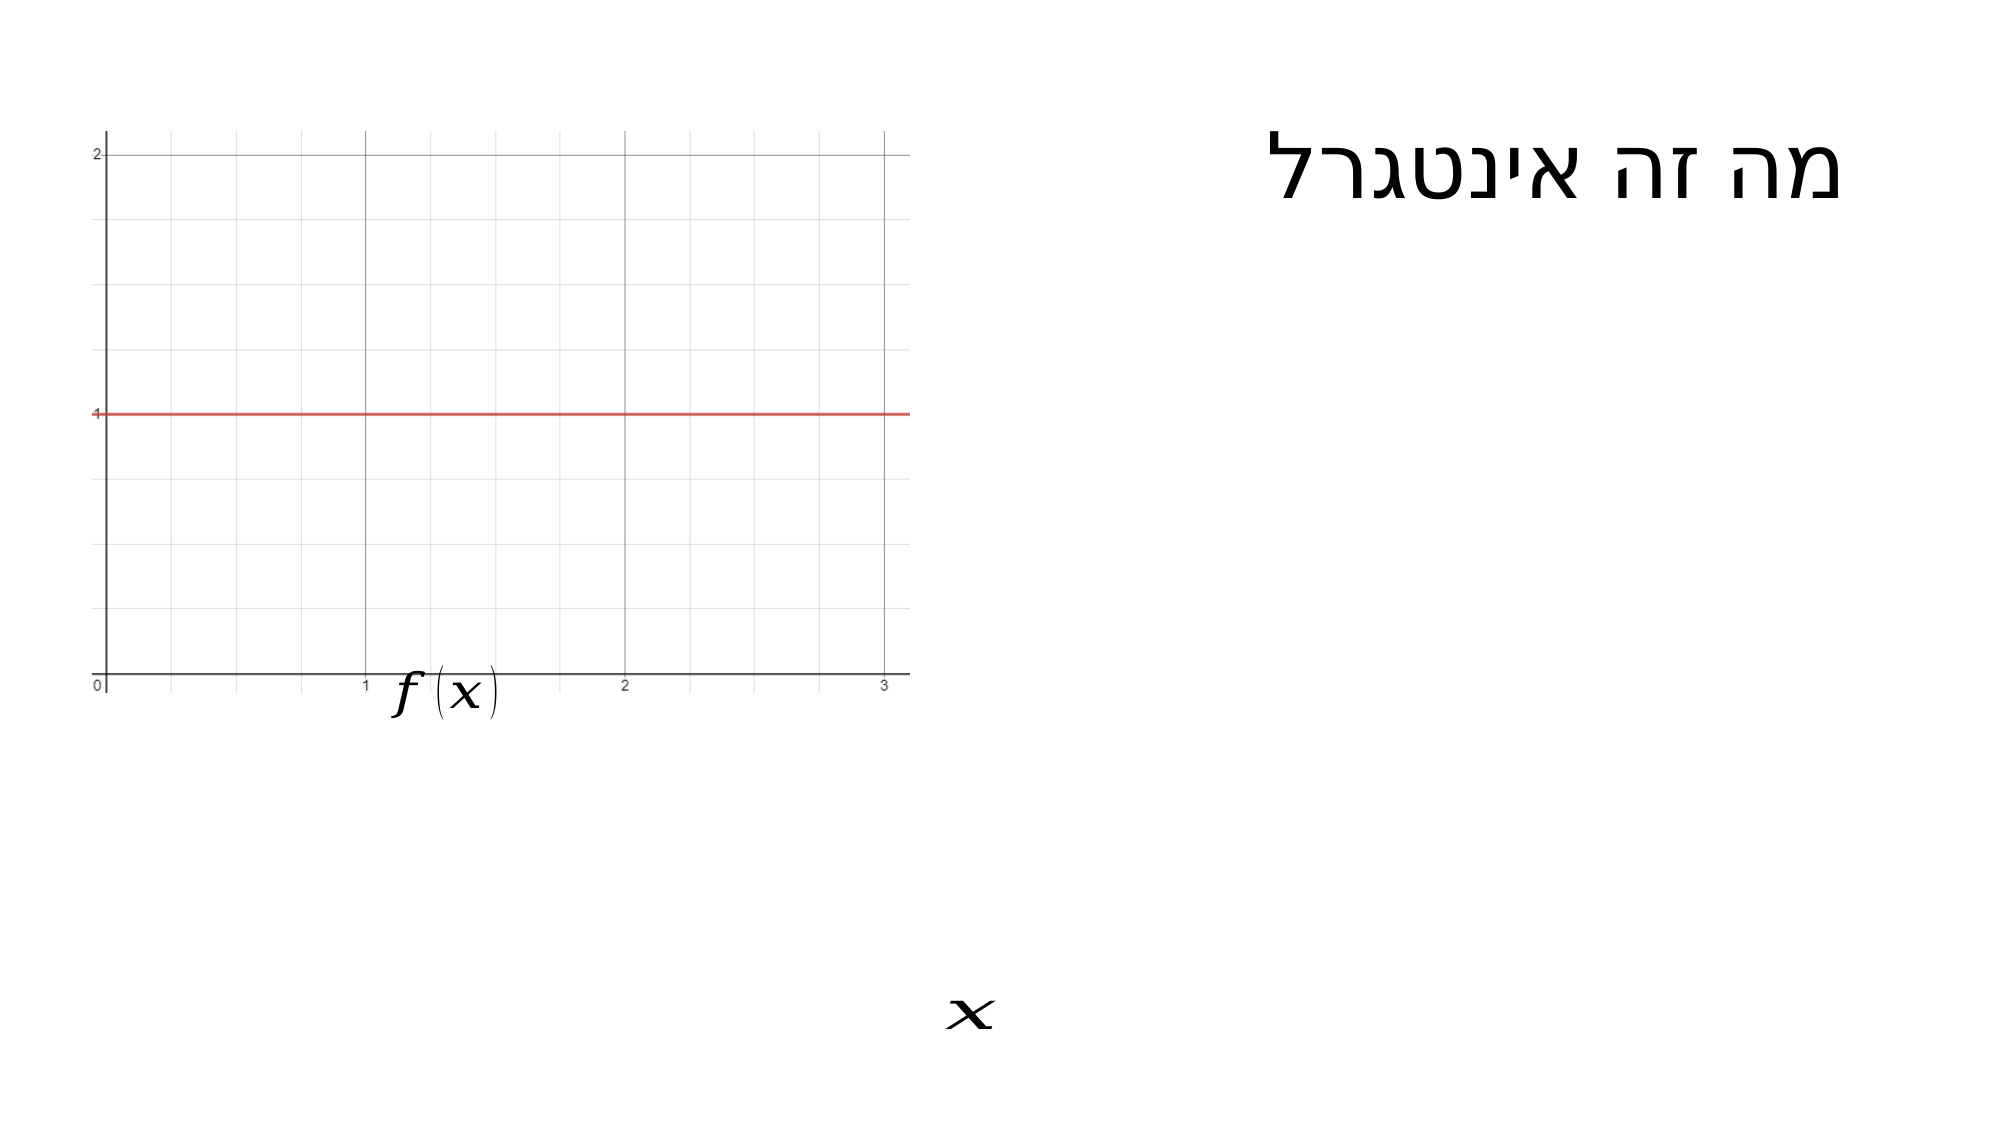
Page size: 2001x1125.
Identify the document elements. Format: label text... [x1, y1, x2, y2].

picture [91, 131, 910, 693]
title מה זה אינטגרל [137, 59, 1863, 278]
